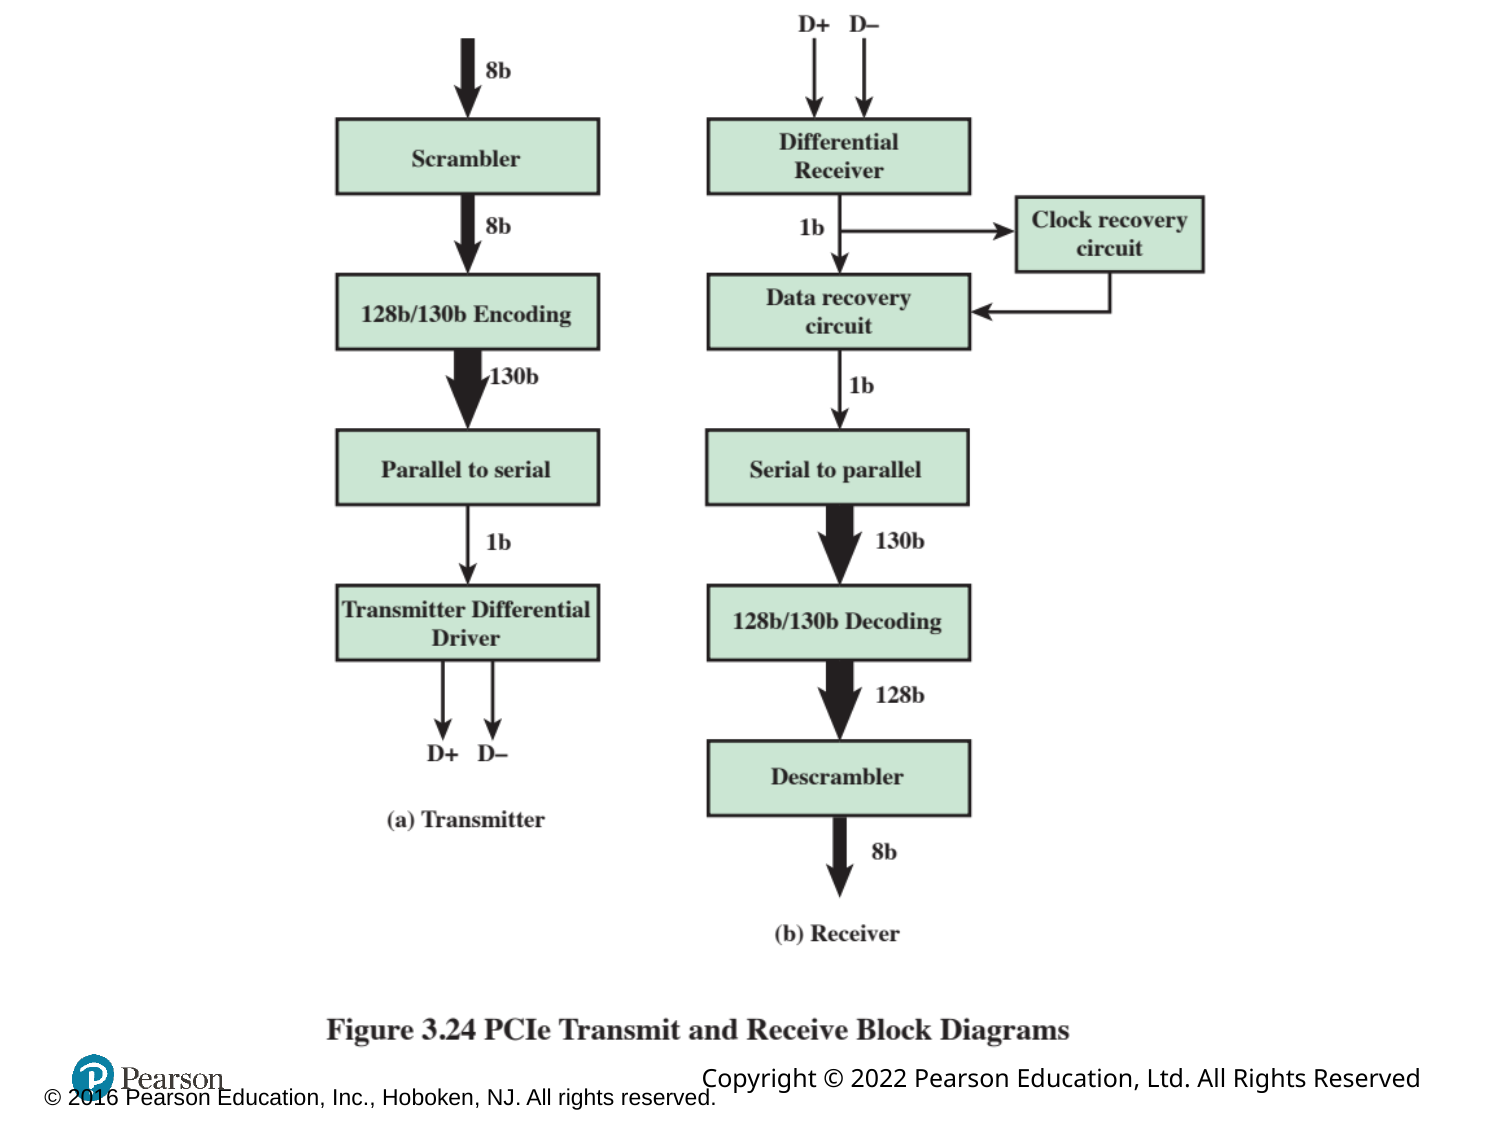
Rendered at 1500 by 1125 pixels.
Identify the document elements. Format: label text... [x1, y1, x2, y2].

picture [101, 0, 1274, 1080]
picture [72, 1054, 88, 1065]
footer © 2016 Pearson Education, Inc., Hoboken, NJ. All rights reserved. [29, 1065, 1034, 1125]
